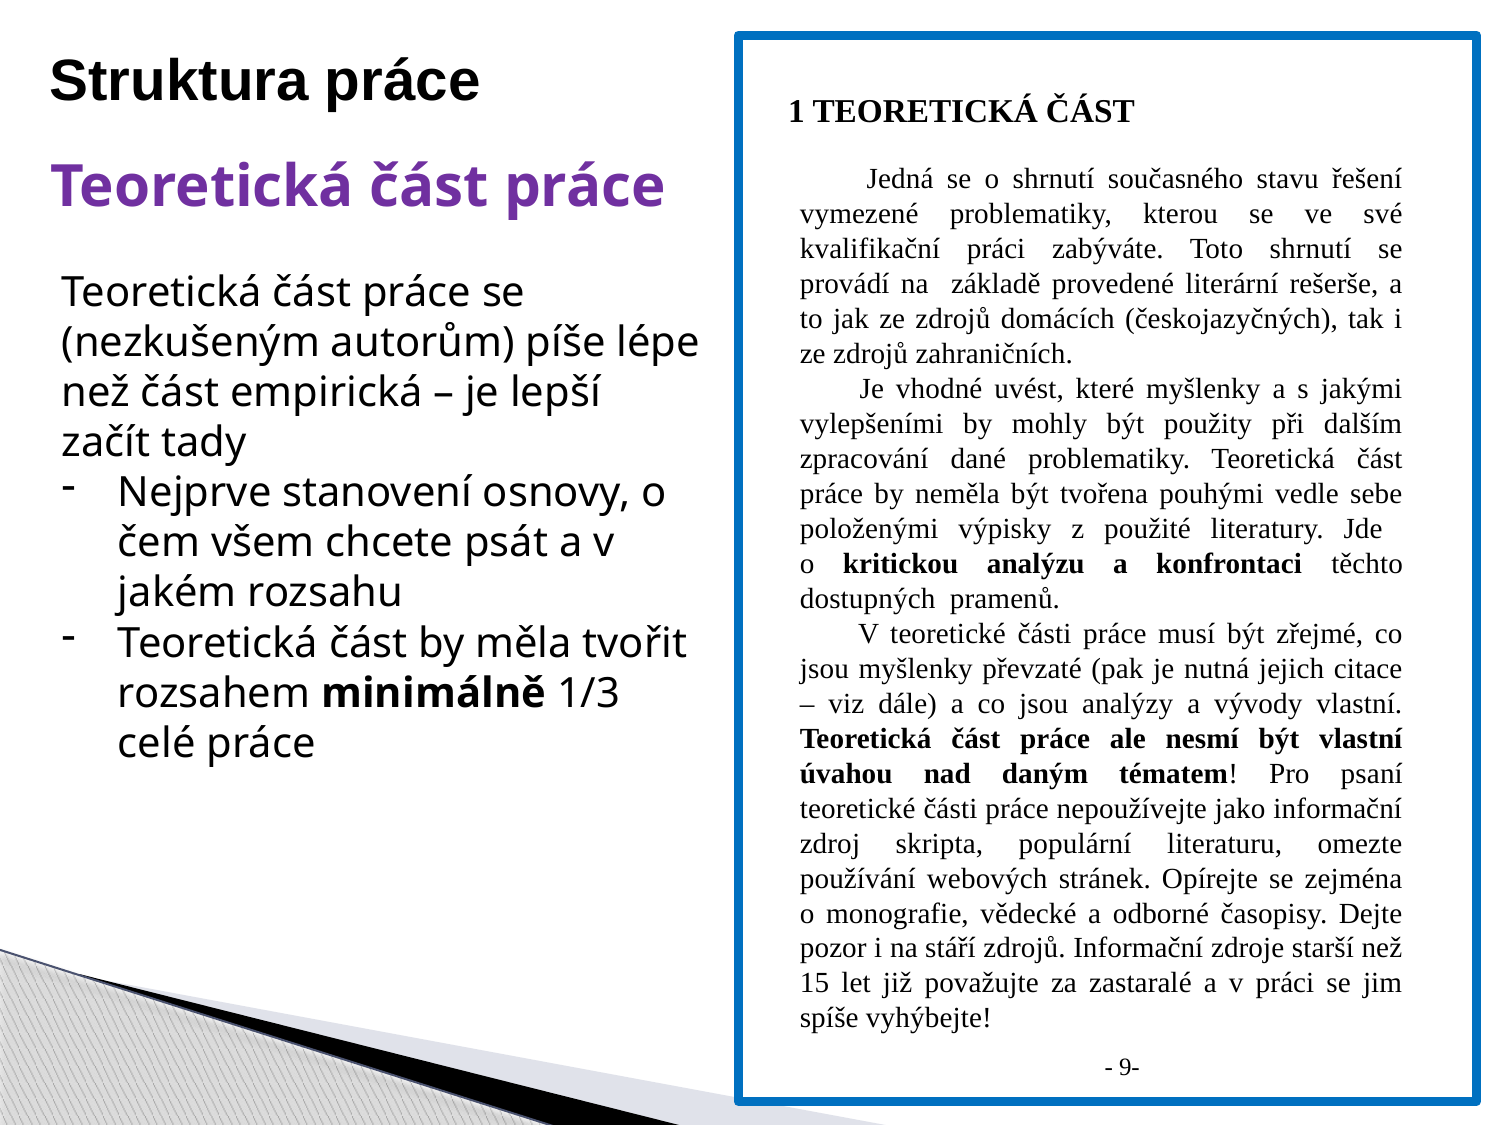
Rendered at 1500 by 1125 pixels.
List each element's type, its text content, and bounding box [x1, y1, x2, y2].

text_box Struktura práce [35, 35, 633, 120]
text_box - 9- [1089, 1042, 1172, 1088]
text_box Teoretická část práce [35, 140, 704, 226]
text_box [734, 31, 1481, 1106]
text_box Teoretická část práce se (nezkušeným autorům) píše lépe než část empirická – je lepší začít tady Nejprve stanovení osnovy, o čem všem chcete psát a v jakém rozsahu Teoretická část by měla tvořit rozsahem minimálně 1/3 celé práce [46, 257, 715, 773]
text_box 1 TEORETICKÁ ČÁST [773, 81, 1161, 137]
text_box Jedná se o shrnutí současného stavu řešení vymezené problematiky, kterou se ve své kvalifikační práci zabýváte. Toto shrnutí se provádí na základě provedené literární rešerše, a to jak ze zdrojů domácích (českojazyčných), tak i ze zdrojů zahraničních. Je vhodné uvést, které myšlenky a s jakými vylepšeními by mohly být použity při dalším zpracování dané problematiky. Teoretická část práce by neměla být tvořena pouhými vedle sebe položenými výpisky z použité literatury. Jde o kritickou analýzu a konfrontaci těchto dostupných pramenů. V teoretické části práce musí být zřejmé, co jsou myšlenky převzaté (pak je nutná jejich citace – viz dále) a co jsou analýzy a vývody vlastní. Teoretická část práce ale nesmí být vlastní úvahou nad daným tématem! Pro psaní teoretické části práce nepoužívejte jako informační zdroj skripta, populární literaturu, omezte používání webových stránek. Opírejte se zejména o monografie, vědecké a odborné časopisy. Dejte pozor i na stáří zdrojů. Informační zdroje starší než 15 let již považujte za zastaralé a v práci se jim spíše vyhýbejte! [785, 152, 1418, 1042]
